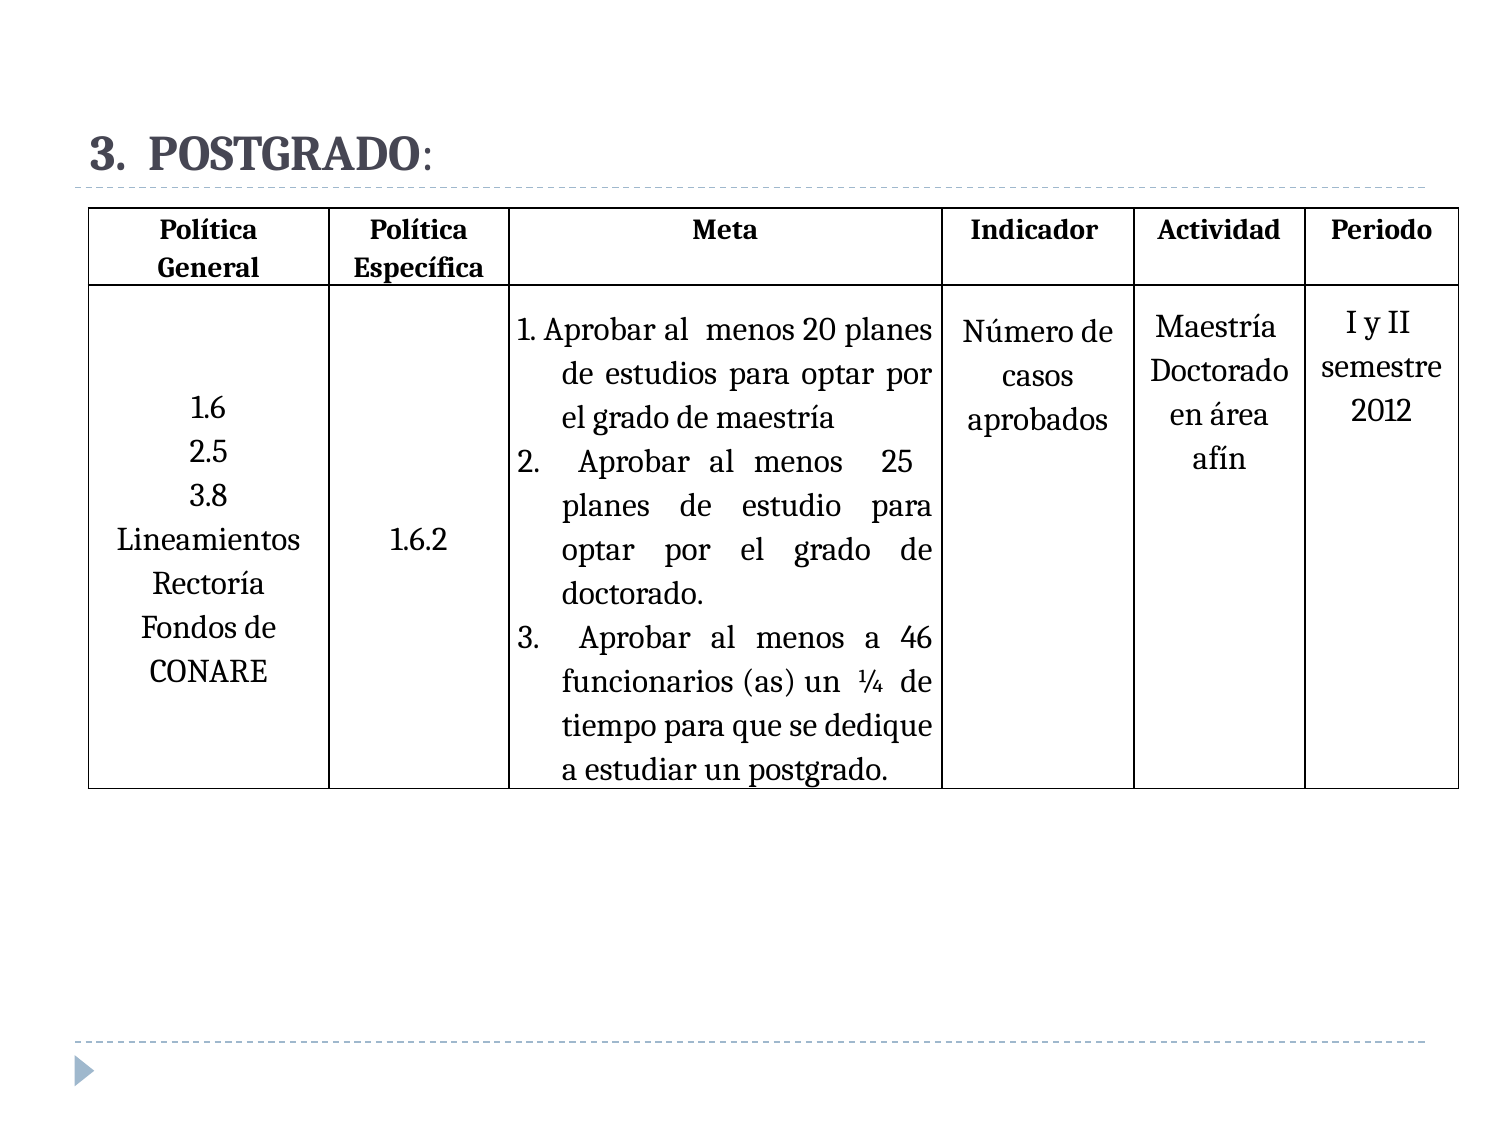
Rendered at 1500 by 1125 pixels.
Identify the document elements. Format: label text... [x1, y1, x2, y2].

table_header Política General [89, 209, 328, 284]
title 3. POSTGRADO: [75, 24, 1425, 188]
table_header Indicador [943, 209, 1133, 284]
table_header Meta [510, 209, 941, 284]
table_cell Número de casos aprobados [943, 286, 1133, 788]
table_cell I y II semestre 2012 [1306, 286, 1458, 788]
text_box [207, 110, 249, 187]
table_header Periodo [1306, 209, 1458, 284]
table_cell 1. Aprobar al menos 20 planes de estudios para optar por el grado de maestría 2. Aprobar al menos 25 planes de estudio para optar por el grado de doctorado. 3. Aprobar al menos a 46 funcionarios (as) un ¼ de tiempo para que se dedique a estudiar un postgrado. [510, 286, 941, 788]
table_cell 1.6.2 [330, 286, 508, 788]
table_header Actividad [1135, 209, 1304, 284]
table_header Política Específica [330, 209, 508, 284]
table_cell 1.6 2.5 3.8 Lineamientos Rectoría Fondos de CONARE [89, 286, 328, 788]
table_cell Maestría Doctorado en área afín [1135, 286, 1304, 788]
